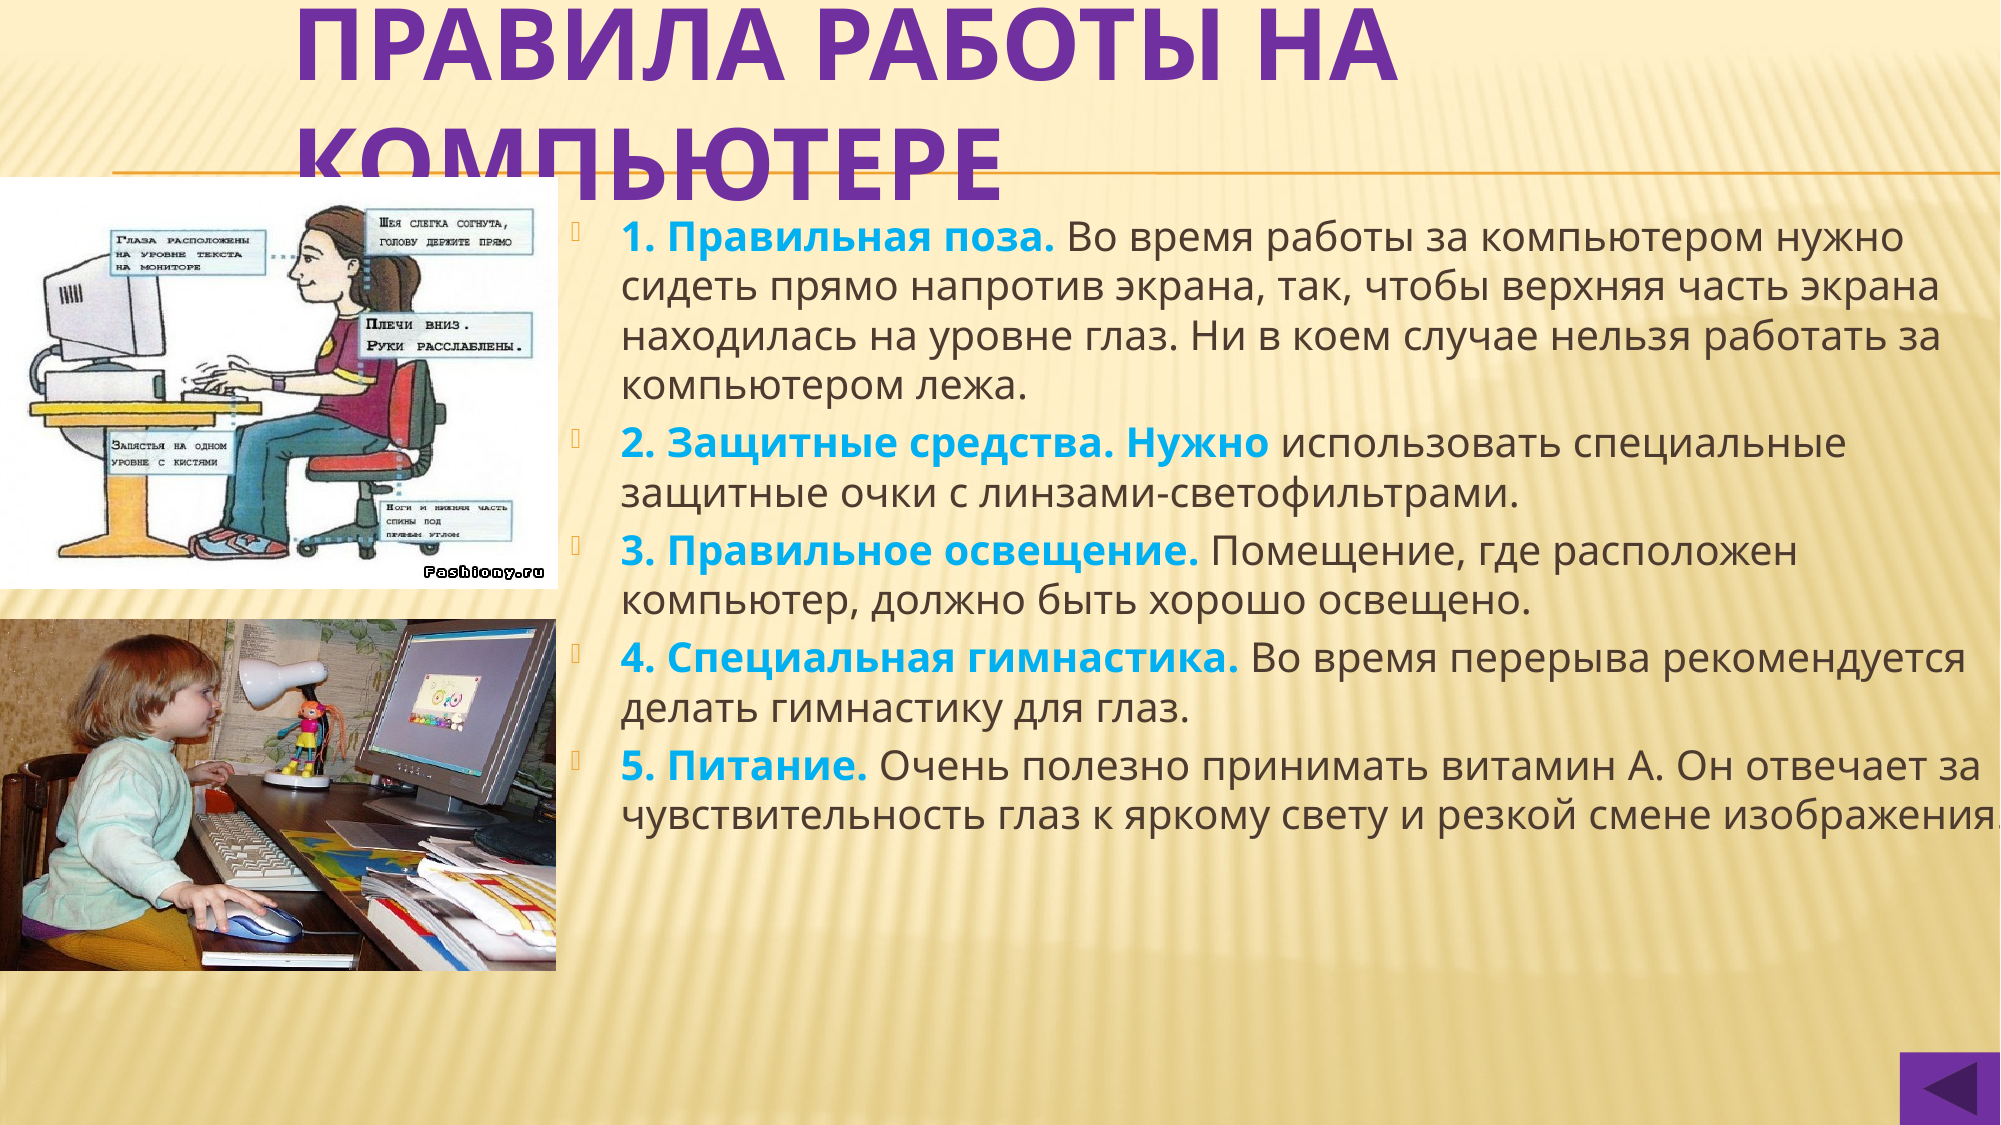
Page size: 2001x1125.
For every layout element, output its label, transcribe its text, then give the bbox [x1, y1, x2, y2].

title Правила работы на компьютере [276, 0, 1946, 201]
text_box [1898, 1050, 2000, 1125]
list 1. Правильная поза. Во время работы за компьютером нужно сидеть прямо напротив экрана, так, чтобы верхняя часть экрана находилась на уровне глаз. Ни в коем случае нельзя работать за компьютером лежа. 2. Защитные средства. Нужно использовать специальные защитные очки с линзами-светофильтрами. 3. Правильное освещение. Помещение, где расположен компьютер, должно быть хорошо освещено. 4. Специальная гимнастика. Во время перерыва рекомендуется делать гимнастику для глаз. 5. Питание. Очень полезно принимать витамин A. Он отвечает за чувствительность глаз к яркому свету и резкой смене изображения. [556, 202, 2000, 891]
picture [0, 177, 558, 589]
picture [0, 619, 557, 972]
